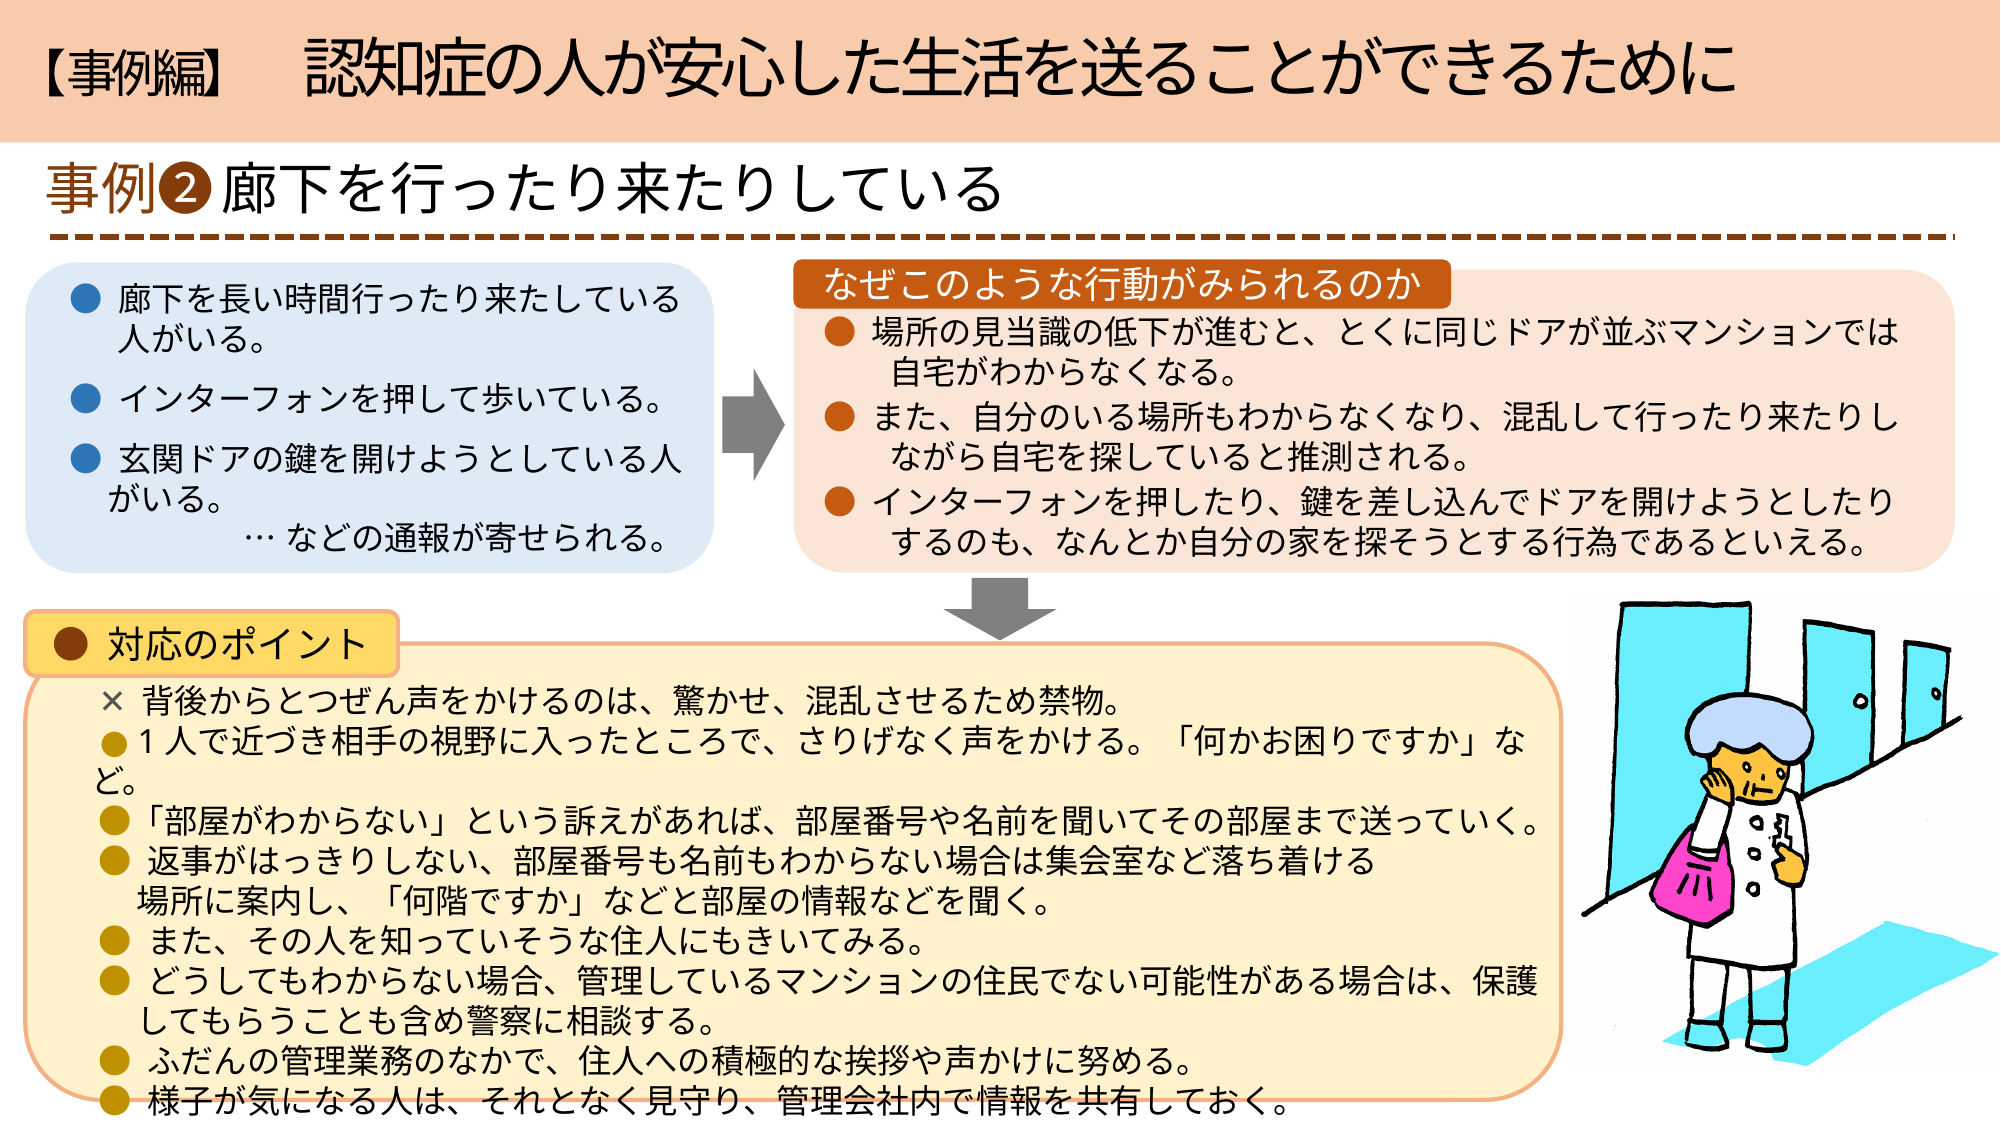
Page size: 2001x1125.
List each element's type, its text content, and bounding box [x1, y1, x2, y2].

text_box ● 廊下を長い時間行ったり来たしている 人がいる。 ● インターフォンを押して歩いている。 ● 玄関ドアの鍵を開けようとしている人 がいる。 …などの通報が寄せられる。 [24, 261, 715, 575]
text_box 事例❷ [29, 153, 206, 230]
text_box [942, 576, 1057, 642]
text_box ● 対応のポイント [24, 610, 400, 677]
text_box なぜこのような行動がみられるのか [792, 258, 1453, 310]
title 【事例編】 認知症の人が安心した生活を送ることができるために [0, 0, 2000, 143]
text_box 廊下を行ったり来たりしている [206, 153, 1634, 230]
text_box [721, 367, 787, 482]
picture [1567, 588, 2000, 1073]
text_box ✕ 背後からとつぜん声をかけるのは、驚かせ、混乱させるため禁物。 ● 1人で近づき相手の視野に入ったところで、さりげなく声をかける。「何かお困りですか」など。 ● ｢部屋がわからない」という訴えがあれば、部屋番号や名前を聞いてその部屋まで送っていく。 ● 返事がはっきりしない、部屋番号も名前もわからない場合は集会室など落ち着ける 場所に案内し、「何階ですか」などと部屋の情報などを聞く。 ● また、その人を知っていそうな住人にもきいてみる。 ● どうしてもわからない場合、管理しているマンションの住民でない可能性がある場合は、保護 してもらうことも含め警察に相談する。 ● ふだんの管理業務のなかで、住人への積極的な挨拶や声かけに努める。 ● 様子が気になる人は、それとなく見守り、管理会社内で情報を共有しておく。 [24, 642, 1563, 1101]
text_box ● 場所の見当識の低下が進むと、とくに同じドアが並ぶマンションでは 自宅がわからなくなる。 ● また、自分のいる場所もわからなくなり、混乱して行ったり来たりし ながら自宅を探していると推測される。 ● インターフォンを押したり、鍵を差し込んでドアを開けようとしたり するのも、なんとか自分の家を探そうとする行為であるといえる。 [792, 268, 1956, 574]
